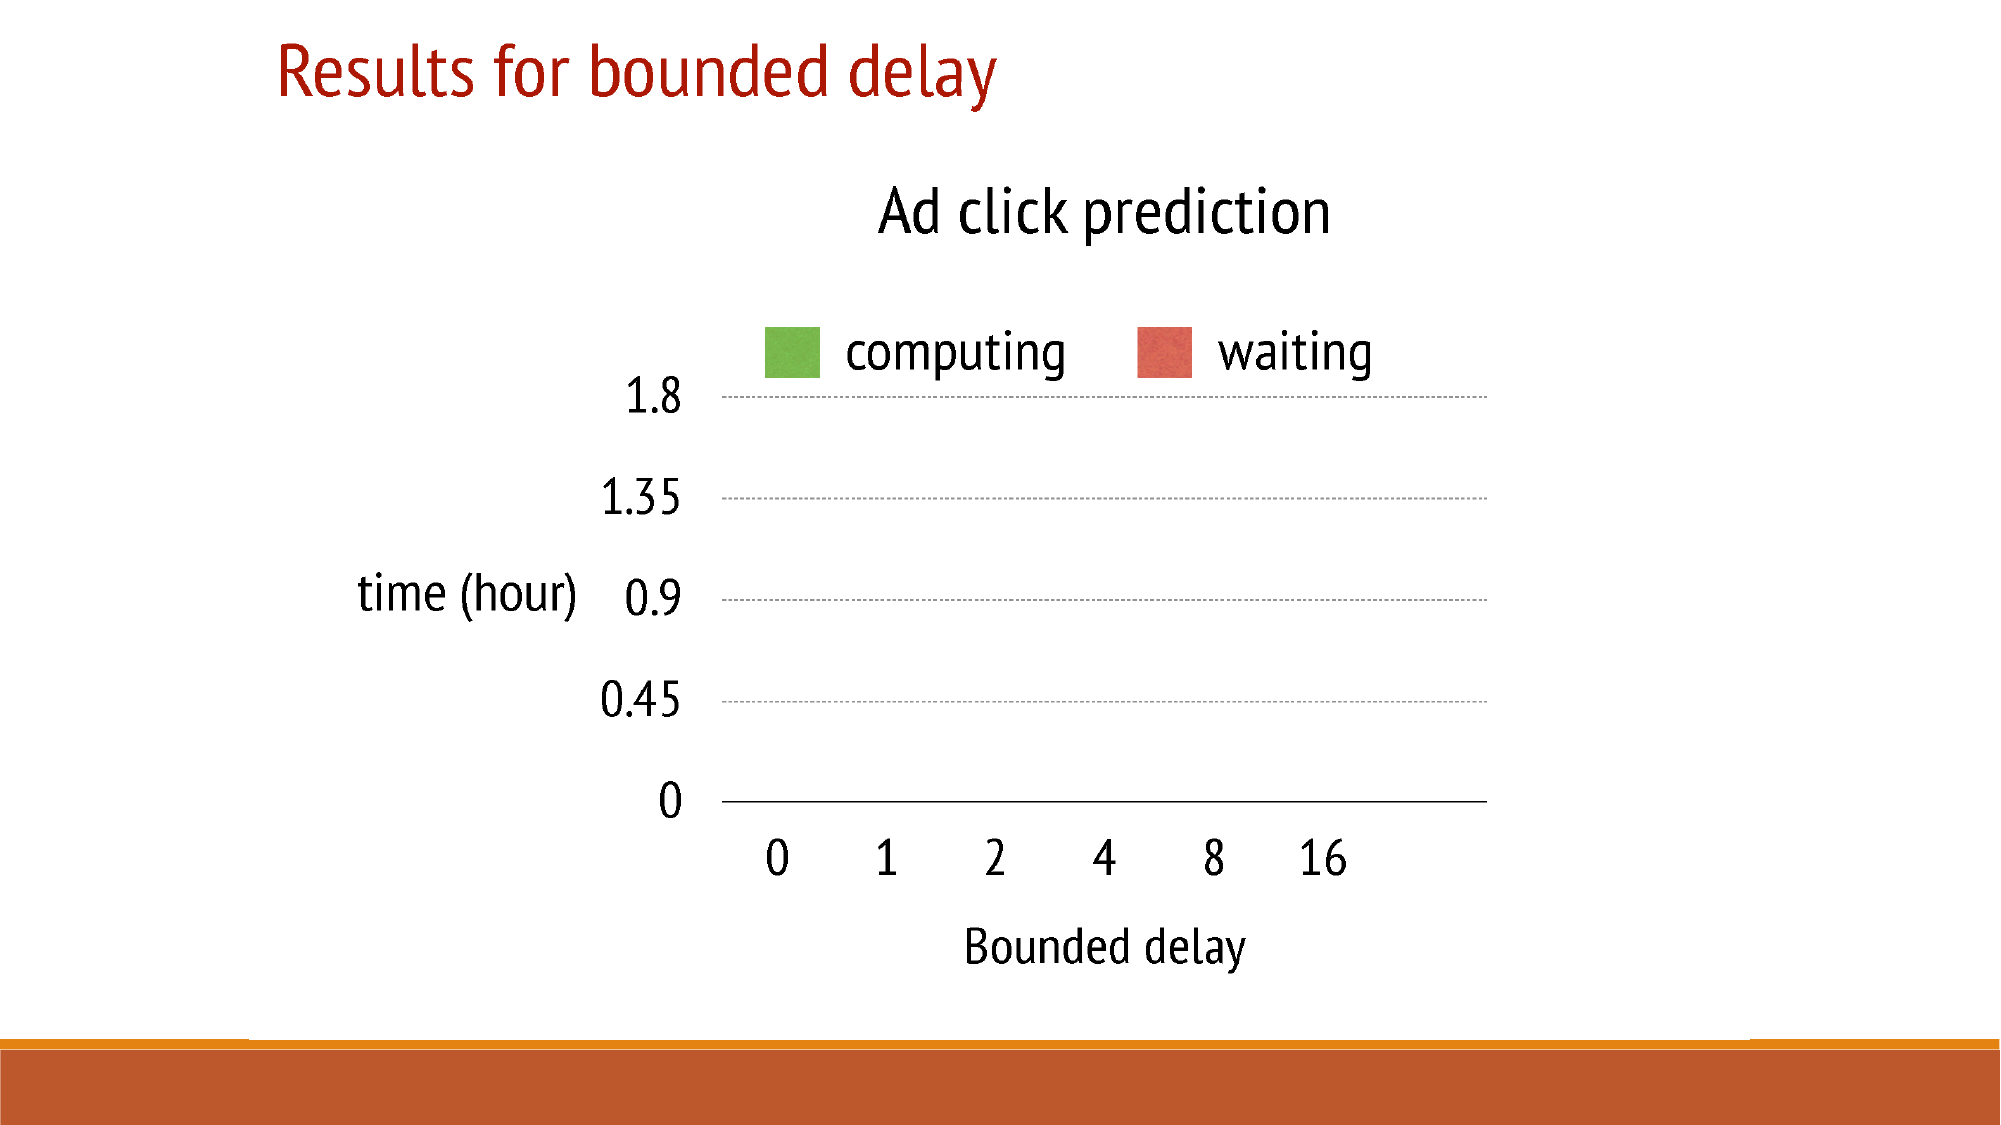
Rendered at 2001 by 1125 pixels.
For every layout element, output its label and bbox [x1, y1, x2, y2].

picture [249, 1, 1751, 1040]
